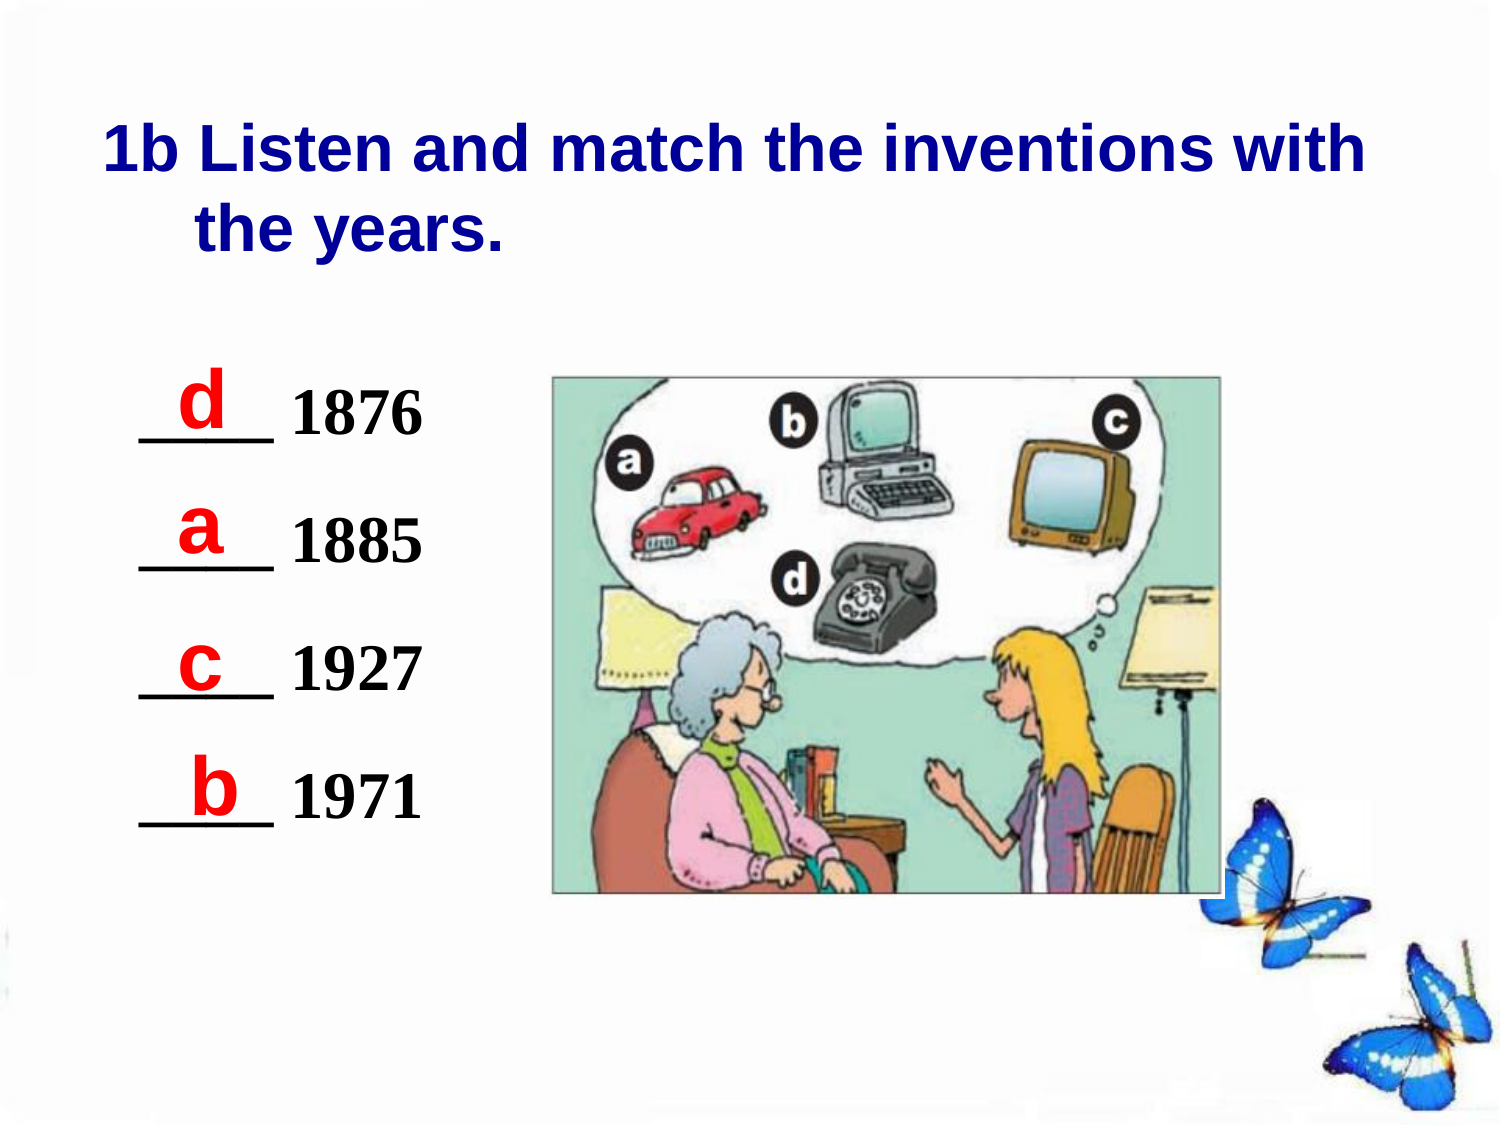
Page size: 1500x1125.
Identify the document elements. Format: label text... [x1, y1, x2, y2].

text_box c [162, 600, 239, 715]
picture [0, 0, 1500, 1125]
text_box b [175, 725, 256, 840]
text_box d [162, 337, 244, 453]
text_box a [162, 462, 239, 578]
text_box 1b Listen and match the inventions with the years. [87, 97, 1438, 273]
text_box ____ 1876 ____ 1885 ____ 1927 ____ 1971 [124, 312, 500, 839]
